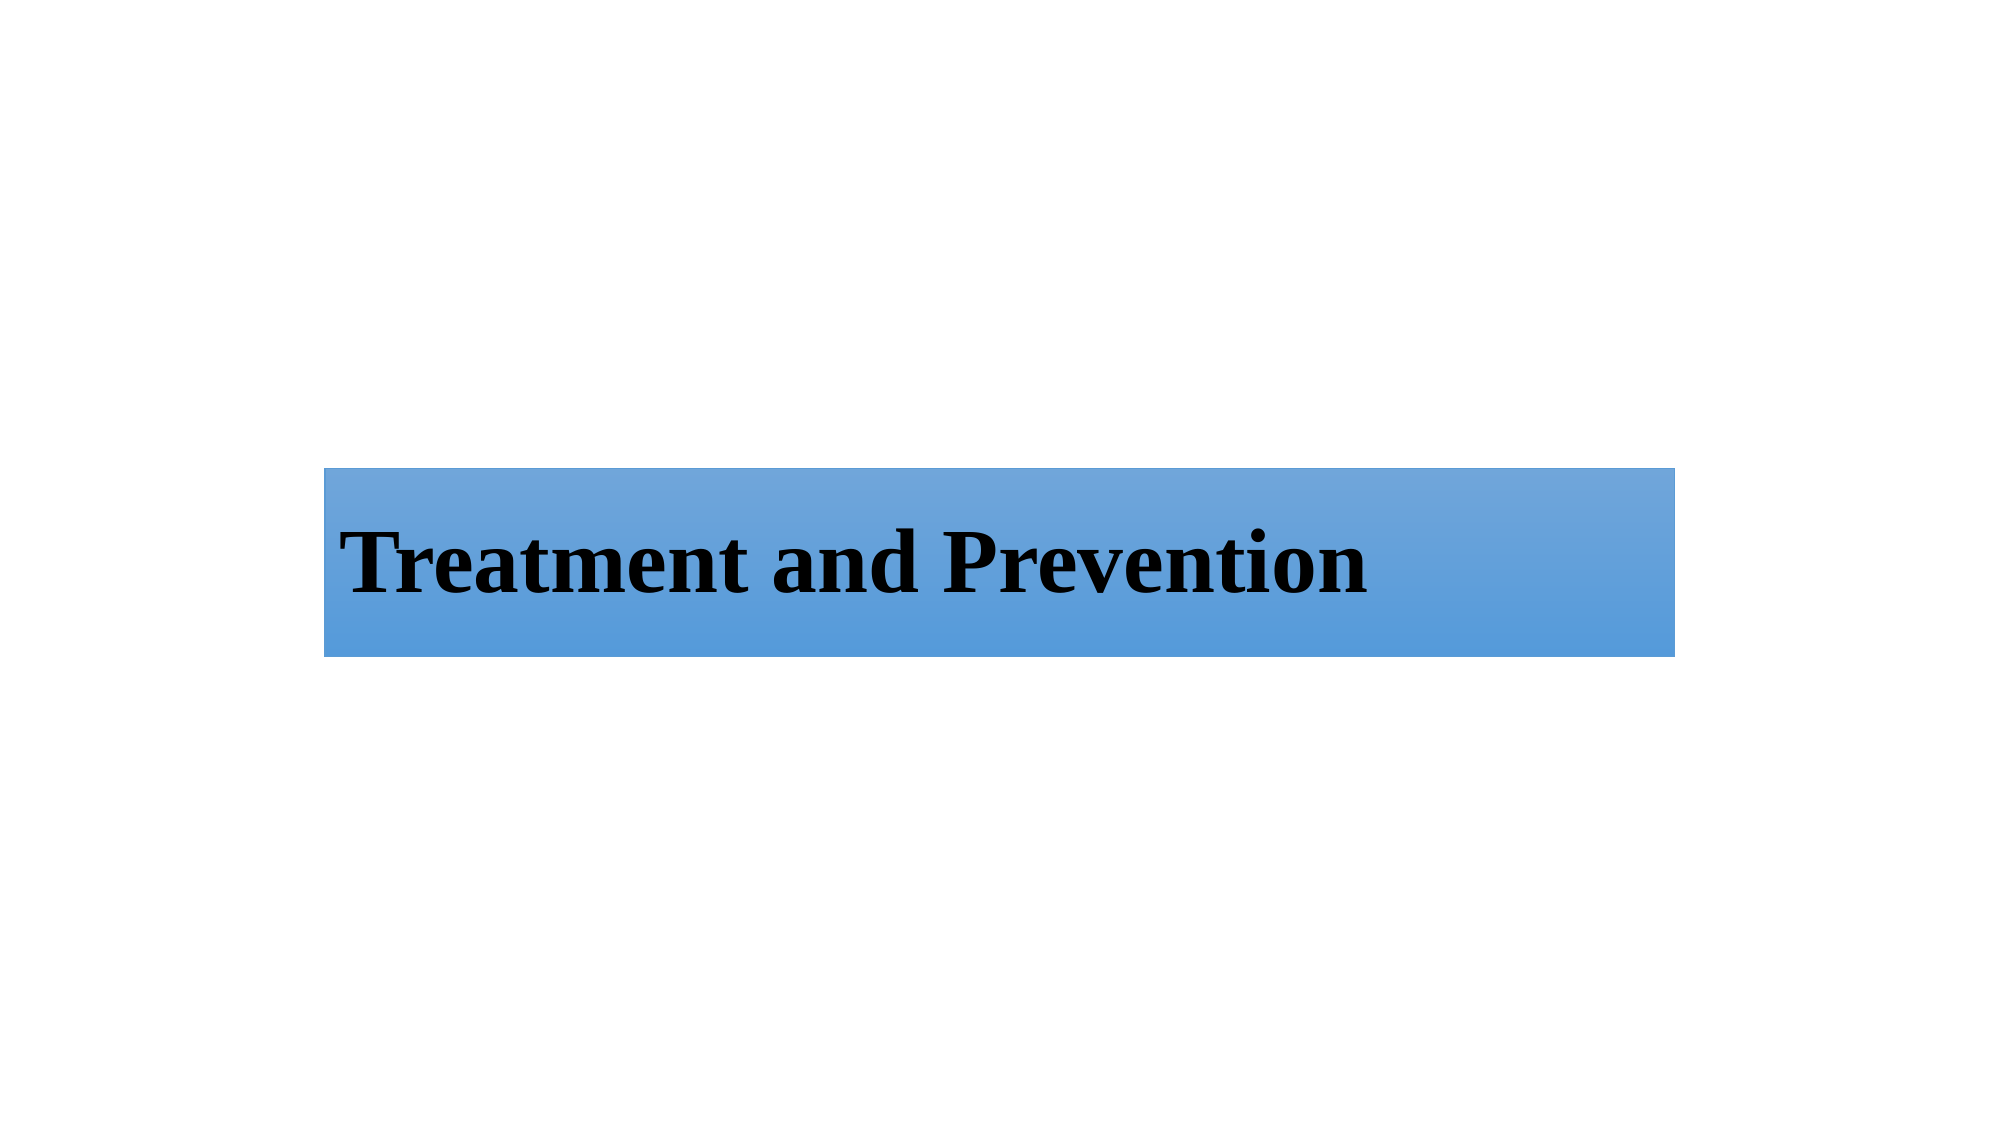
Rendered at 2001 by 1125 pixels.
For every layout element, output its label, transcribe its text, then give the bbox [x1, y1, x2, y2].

title Treatment and Prevention [324, 468, 1675, 657]
